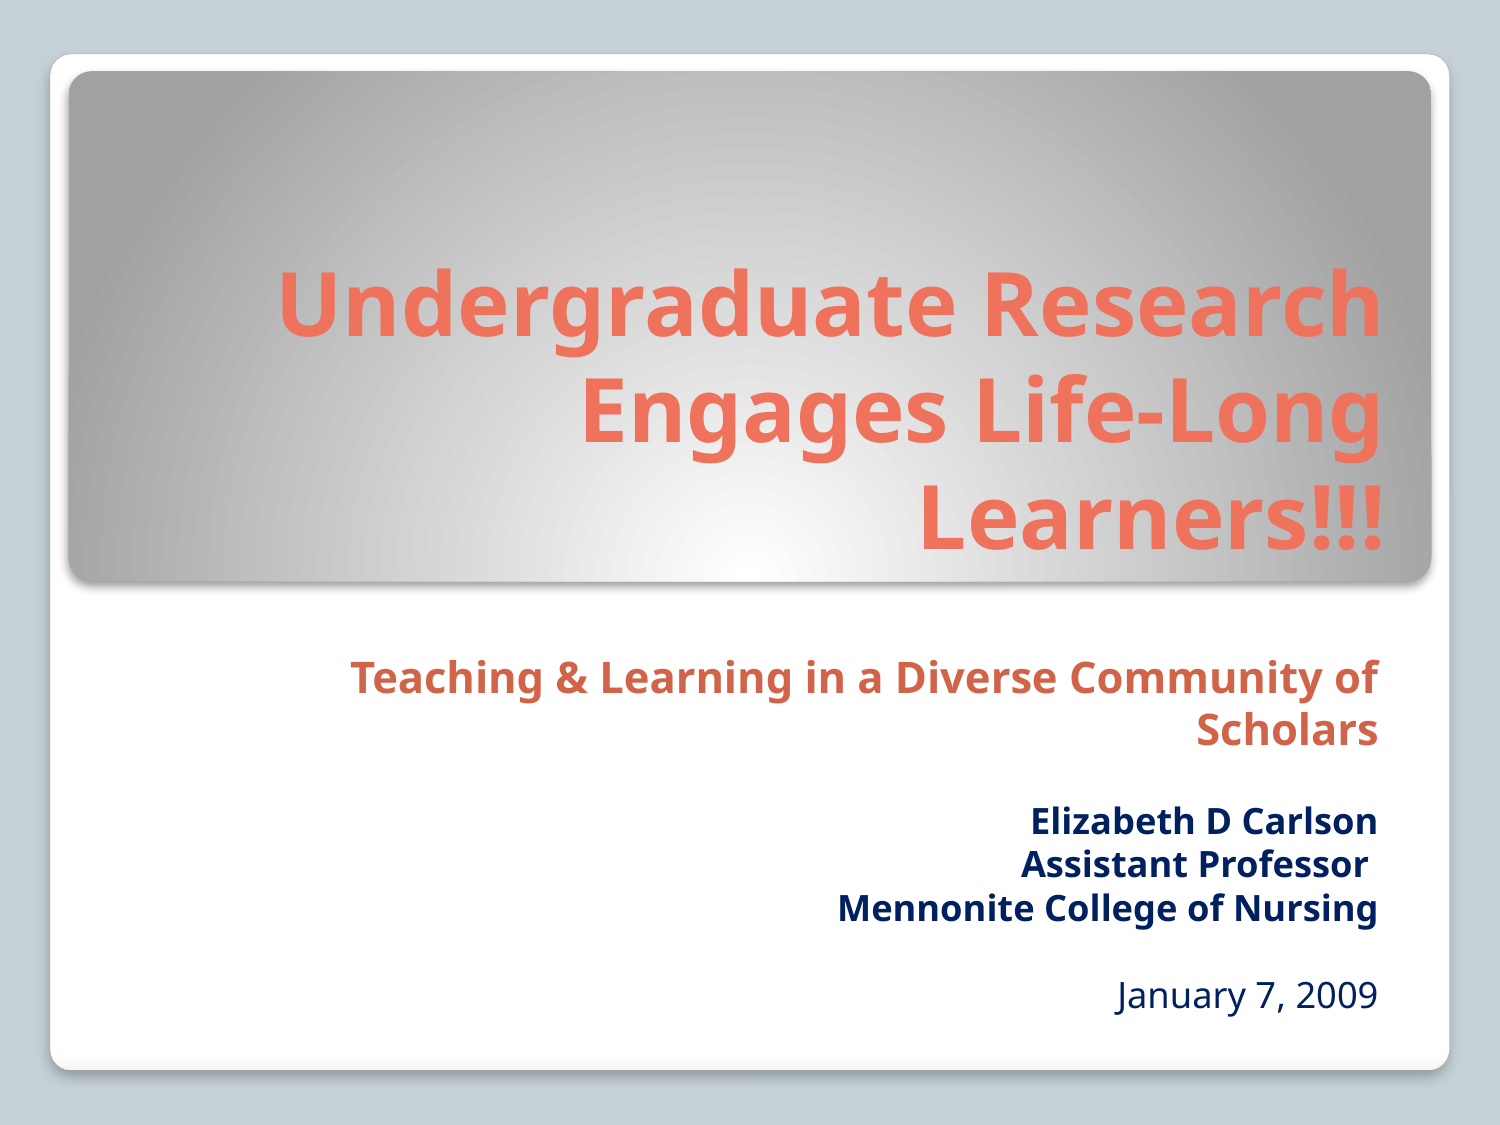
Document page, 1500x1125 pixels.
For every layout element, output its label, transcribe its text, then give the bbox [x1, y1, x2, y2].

title Undergraduate Research Engages Life-Long Learners!!! [118, 237, 1394, 575]
subtitle Teaching & Learning in a Diverse Community of Scholars Elizabeth D Carlson Assistant Professor Mennonite College of Nursing January 7, 2009 [262, 650, 1394, 1025]
